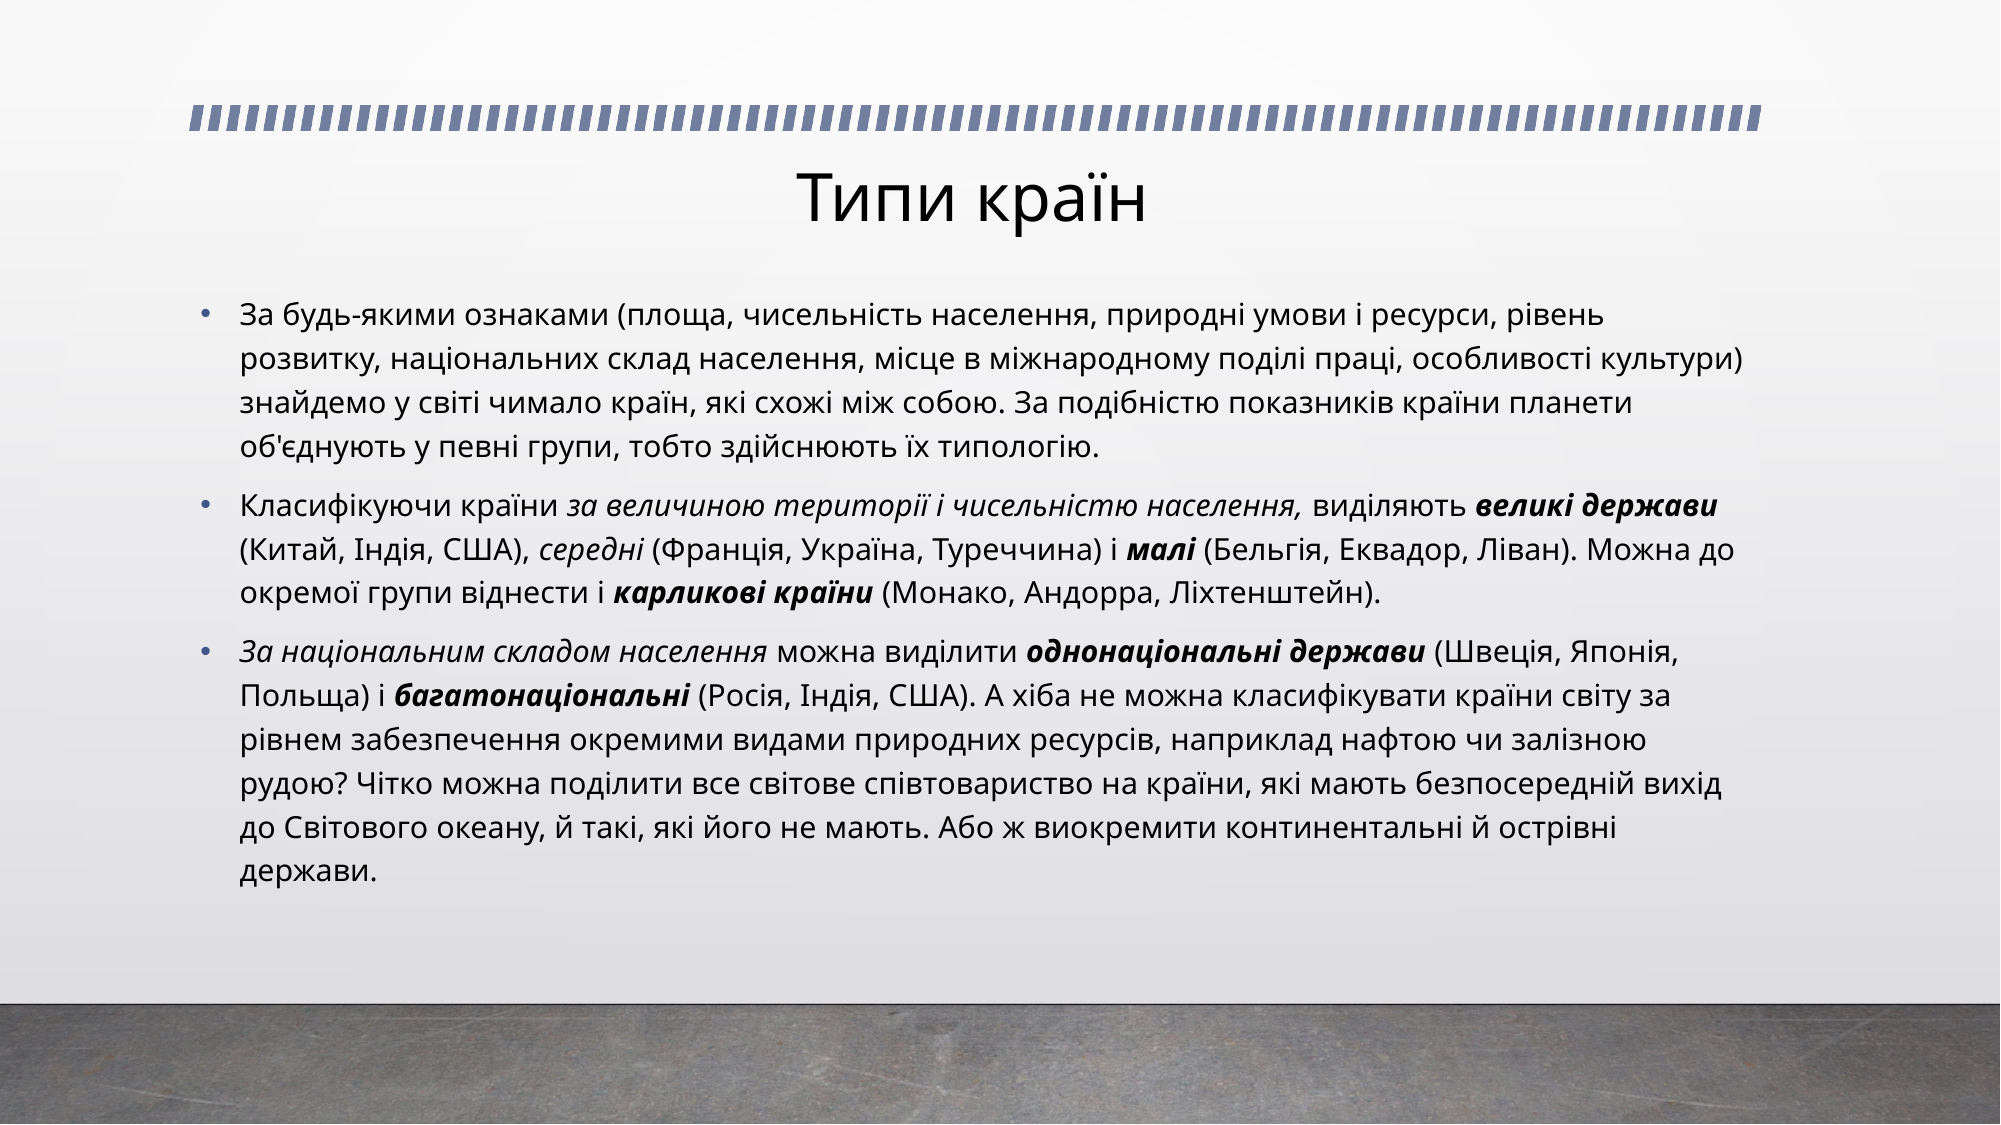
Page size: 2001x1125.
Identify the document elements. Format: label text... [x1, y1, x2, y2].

title Типи країн [185, 156, 1761, 280]
picture [0, 1004, 2000, 1124]
list За будь-якими ознаками (площа, чисельність населення, природні умови і ресурси, рівень розвитку, національних склад населення, місце в міжнародному поділі праці, особливості культури) знайдемо у світі чимало країн, які схожі між собою. За подібністю показників країни планети об'єднують у певні групи, тобто здійснюють їх типологію. Класифікуючи країни за величиною території і чисельністю населення, виділяють великі держави (Китай, Індія, США), середні (Франція, Україна, Туреччина) і малі (Бельгія, Еквадор, Ліван). Можна до окремої групи віднести і карликові країни (Монако, Андорра, Ліхтенштейн). За національним складом населення можна виділити однонаціональні держави (Швеція, Японія, Польща) і багатонаціональні (Росія, Індія, США). А хіба не можна класифікувати країни світу за рівнем забезпечення окремими видами природних ресурсів, наприклад нафтою чи залізною рудою? Чітко можна поділити все світове співтовариство на країни, які мають безпосередній вихід до Світового океану, й такі, які його не мають. Або ж виокремити континентальні й острівні держави. [185, 280, 1761, 897]
